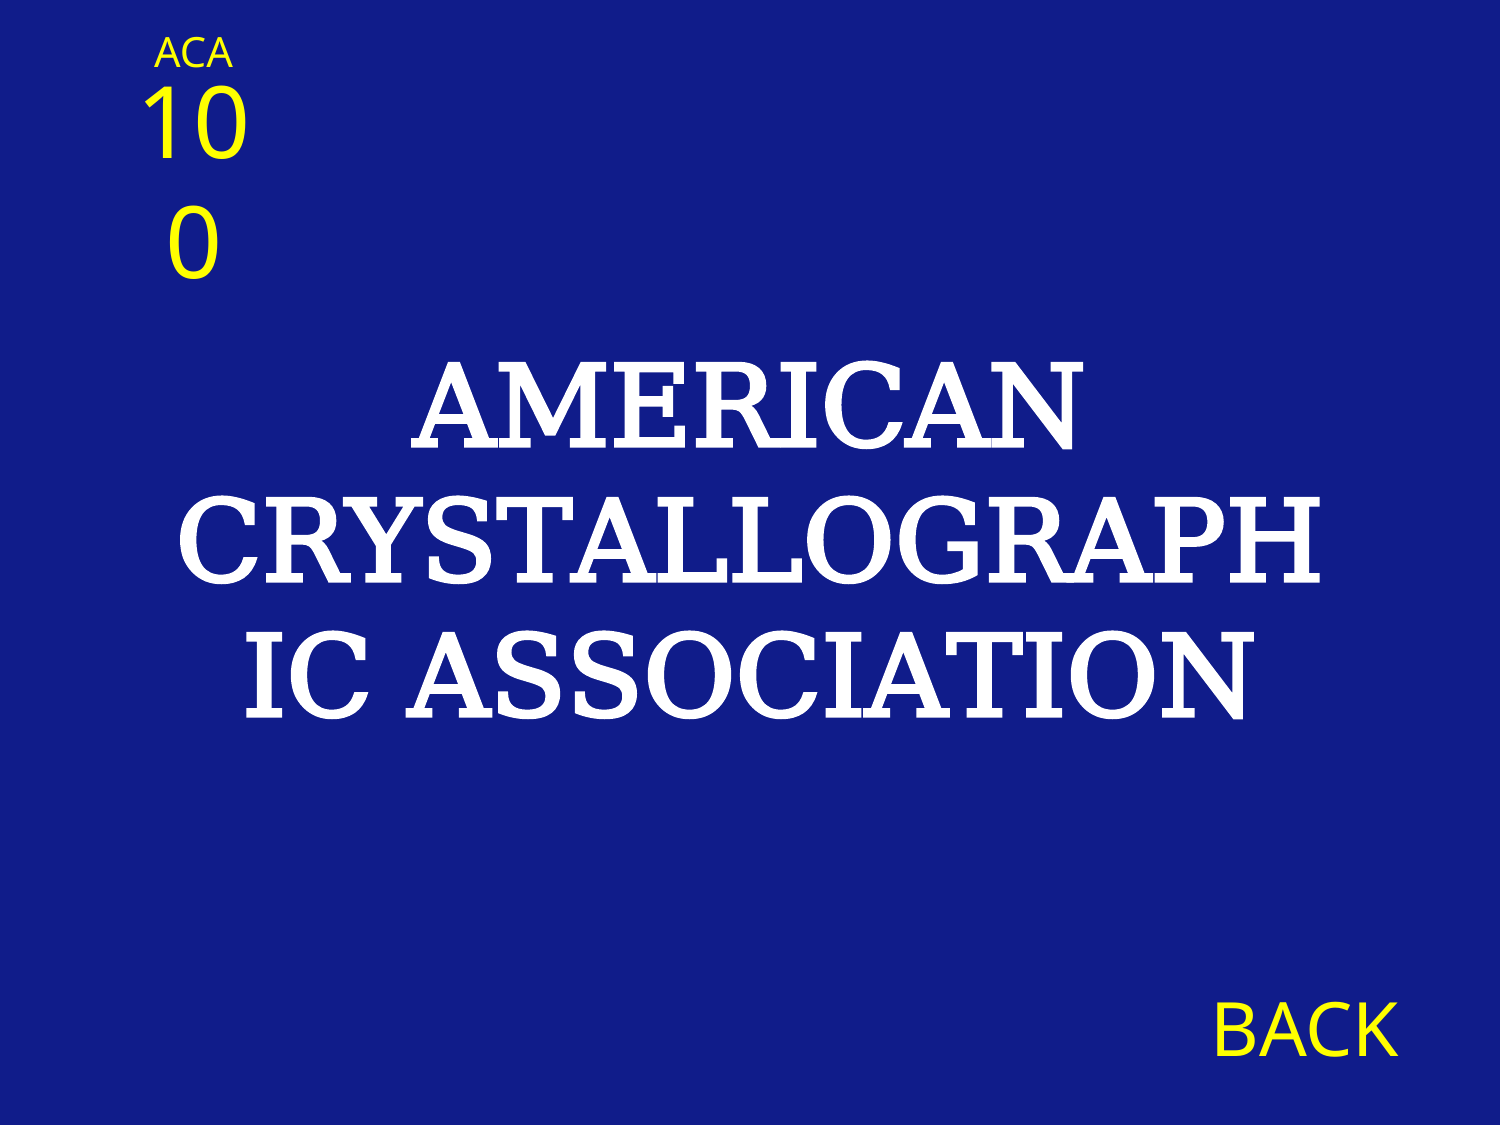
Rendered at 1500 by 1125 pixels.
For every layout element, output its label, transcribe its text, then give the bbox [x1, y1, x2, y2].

text_box AMERICAN CRYSTALLOGRAPHIC ASSOCIATION [149, 325, 1350, 746]
text_box [1050, 922, 1500, 1125]
text_box ACA [0, 18, 413, 84]
text_box 100 [93, 51, 294, 306]
